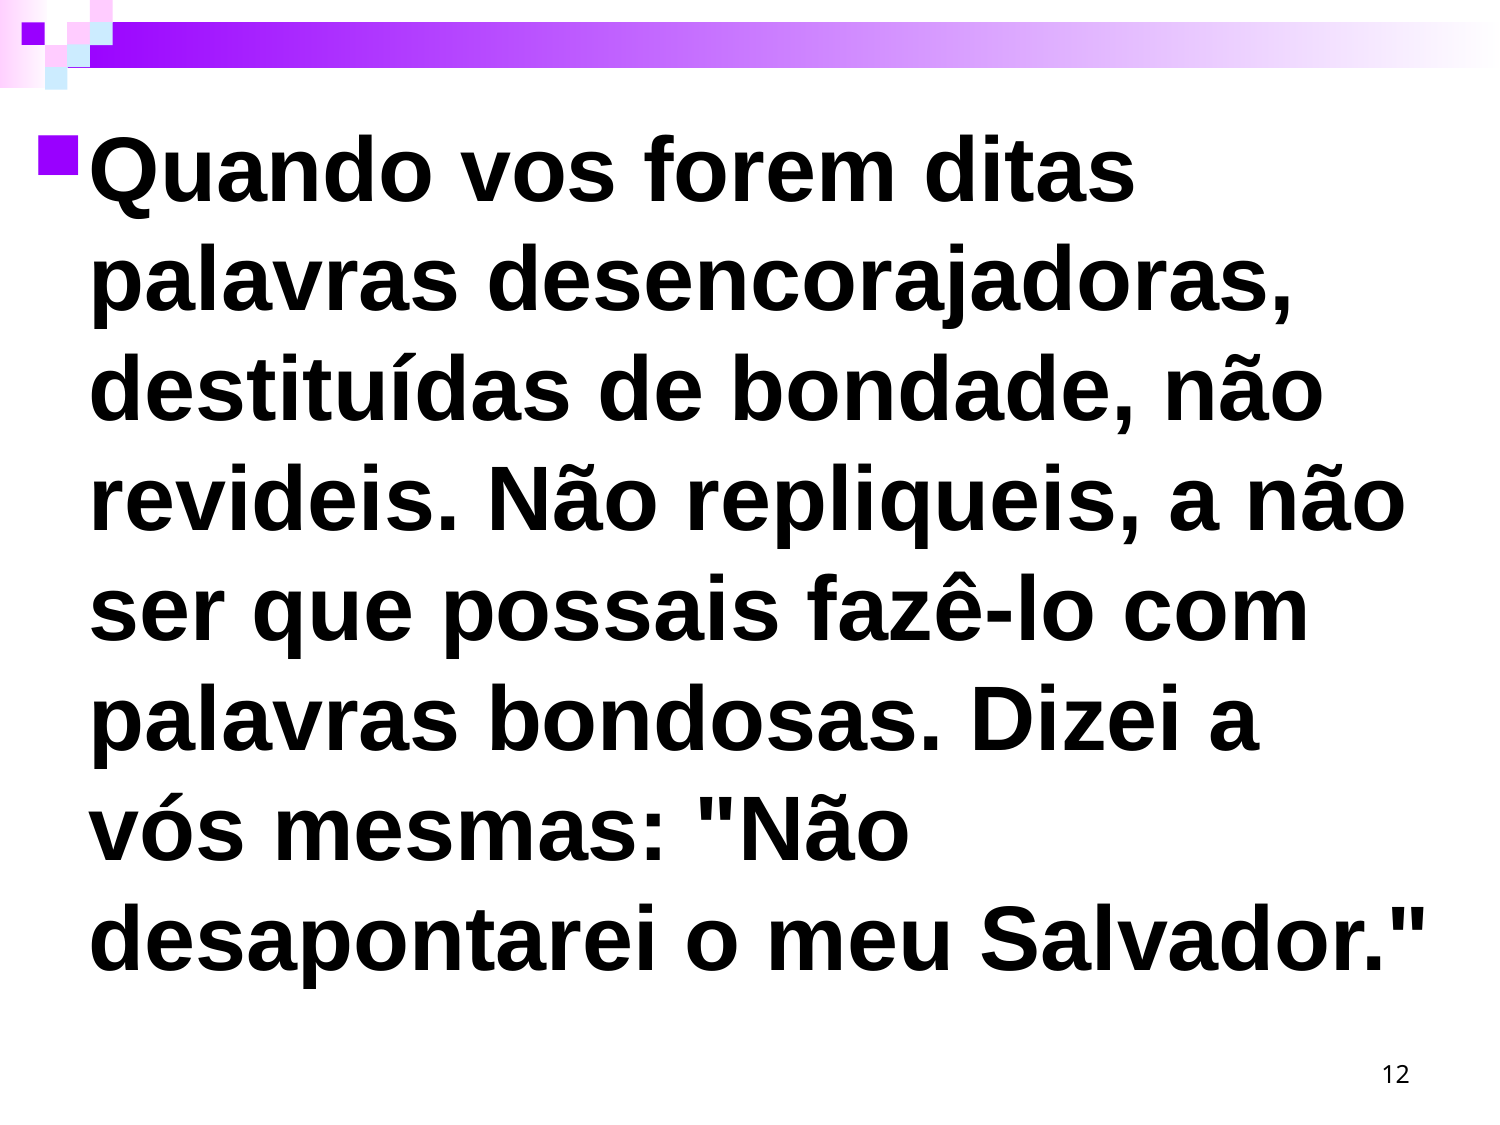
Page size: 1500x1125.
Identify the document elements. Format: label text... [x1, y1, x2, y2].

slide_number 12 [1074, 1035, 1425, 1100]
list Quando vos forem ditas palavras desencorajadoras, destituídas de bondade, não revideis. Não repliqueis, a não ser que possais fazê-lo com palavras bondosas. Dizei a vós mesmas: "Não desapontarei o meu Salvador." [17, 101, 1453, 1035]
